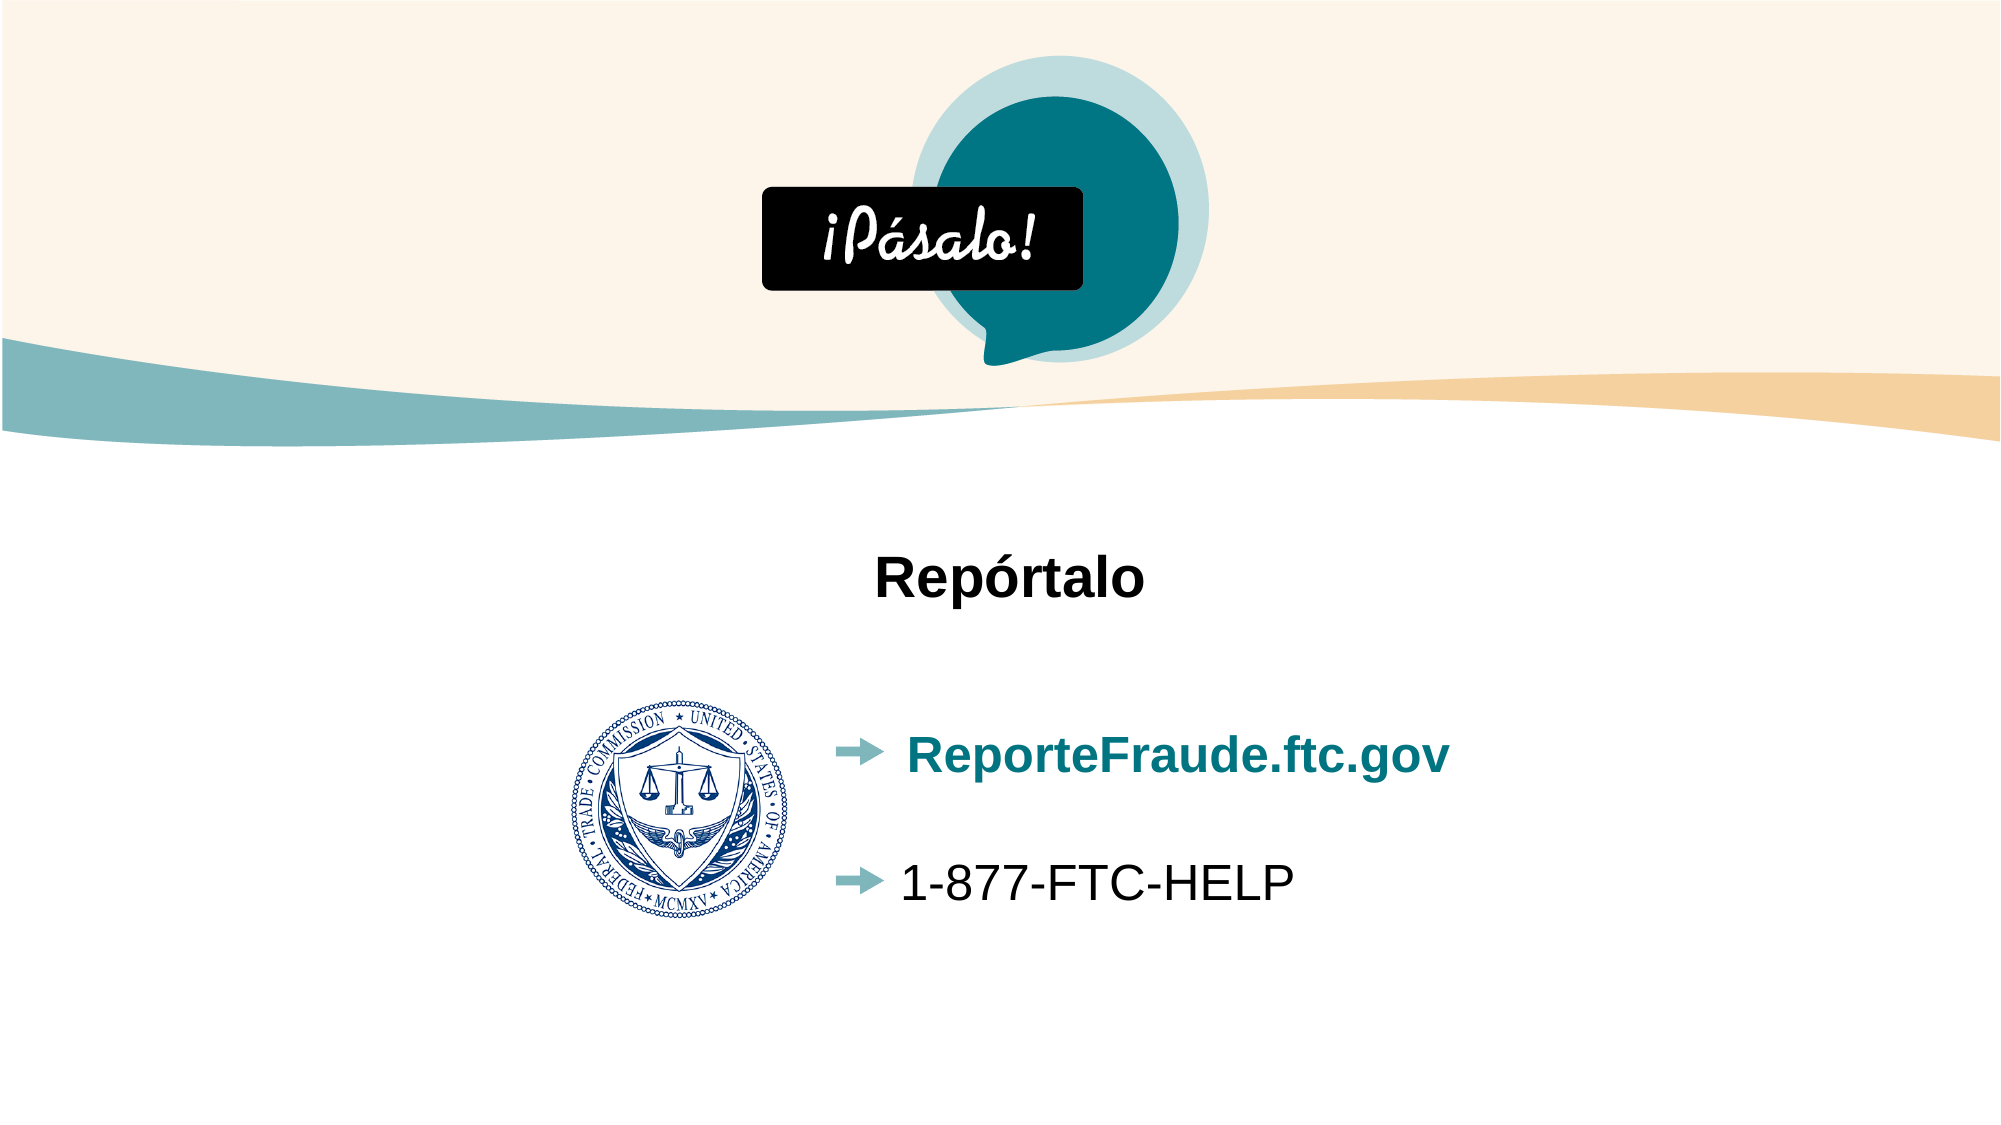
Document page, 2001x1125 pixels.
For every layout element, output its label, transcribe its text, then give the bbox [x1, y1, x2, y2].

text_box Repórtalo [584, 539, 1437, 689]
picture [2, 0, 2001, 1125]
text_box ReporteFraude.ftc.gov 1-877-FTC-HELP [816, 689, 1469, 990]
